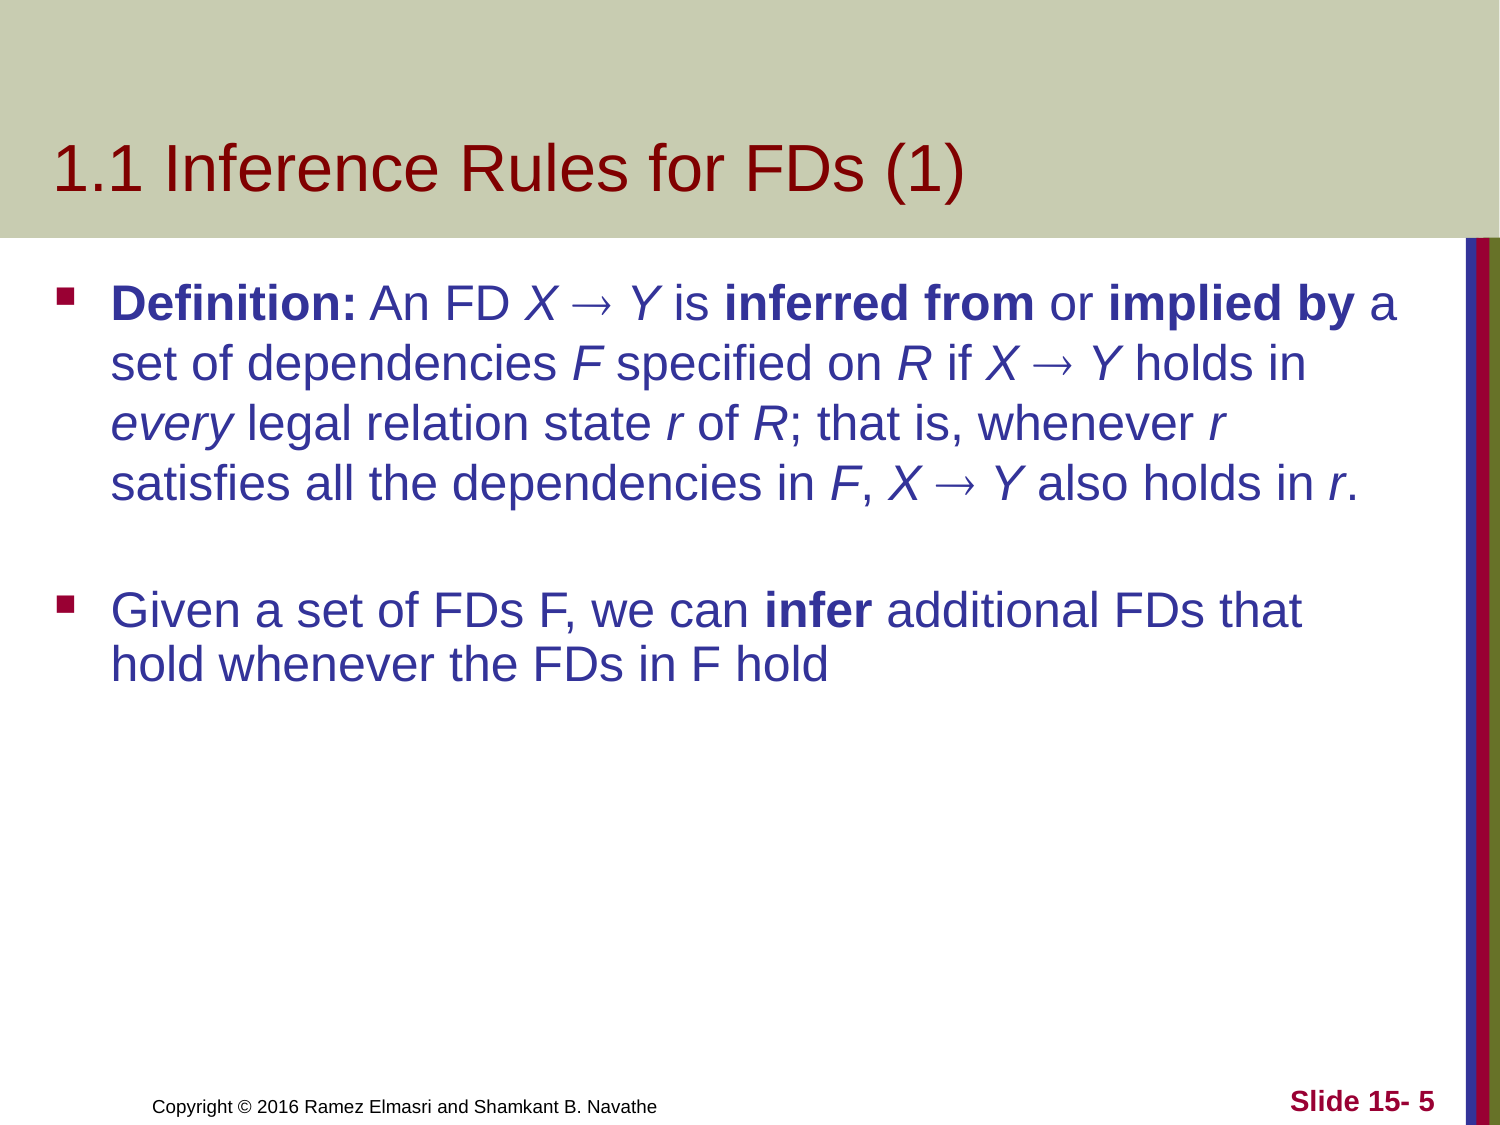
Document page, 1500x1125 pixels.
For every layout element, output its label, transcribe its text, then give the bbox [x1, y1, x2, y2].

list Definition: An FD X  Y is inferred from or implied by a set of dependencies F specified on R if X  Y holds in every legal relation state r of R; that is, whenever r satisfies all the dependencies in F, X  Y also holds in r. Given a set of FDs F, we can infer additional FDs that hold whenever the FDs in F hold [39, 262, 1400, 1013]
slide_number Slide 15- 5 [1137, 1050, 1450, 1125]
title 1.1 Inference Rules for FDs (1) [37, 49, 1317, 213]
